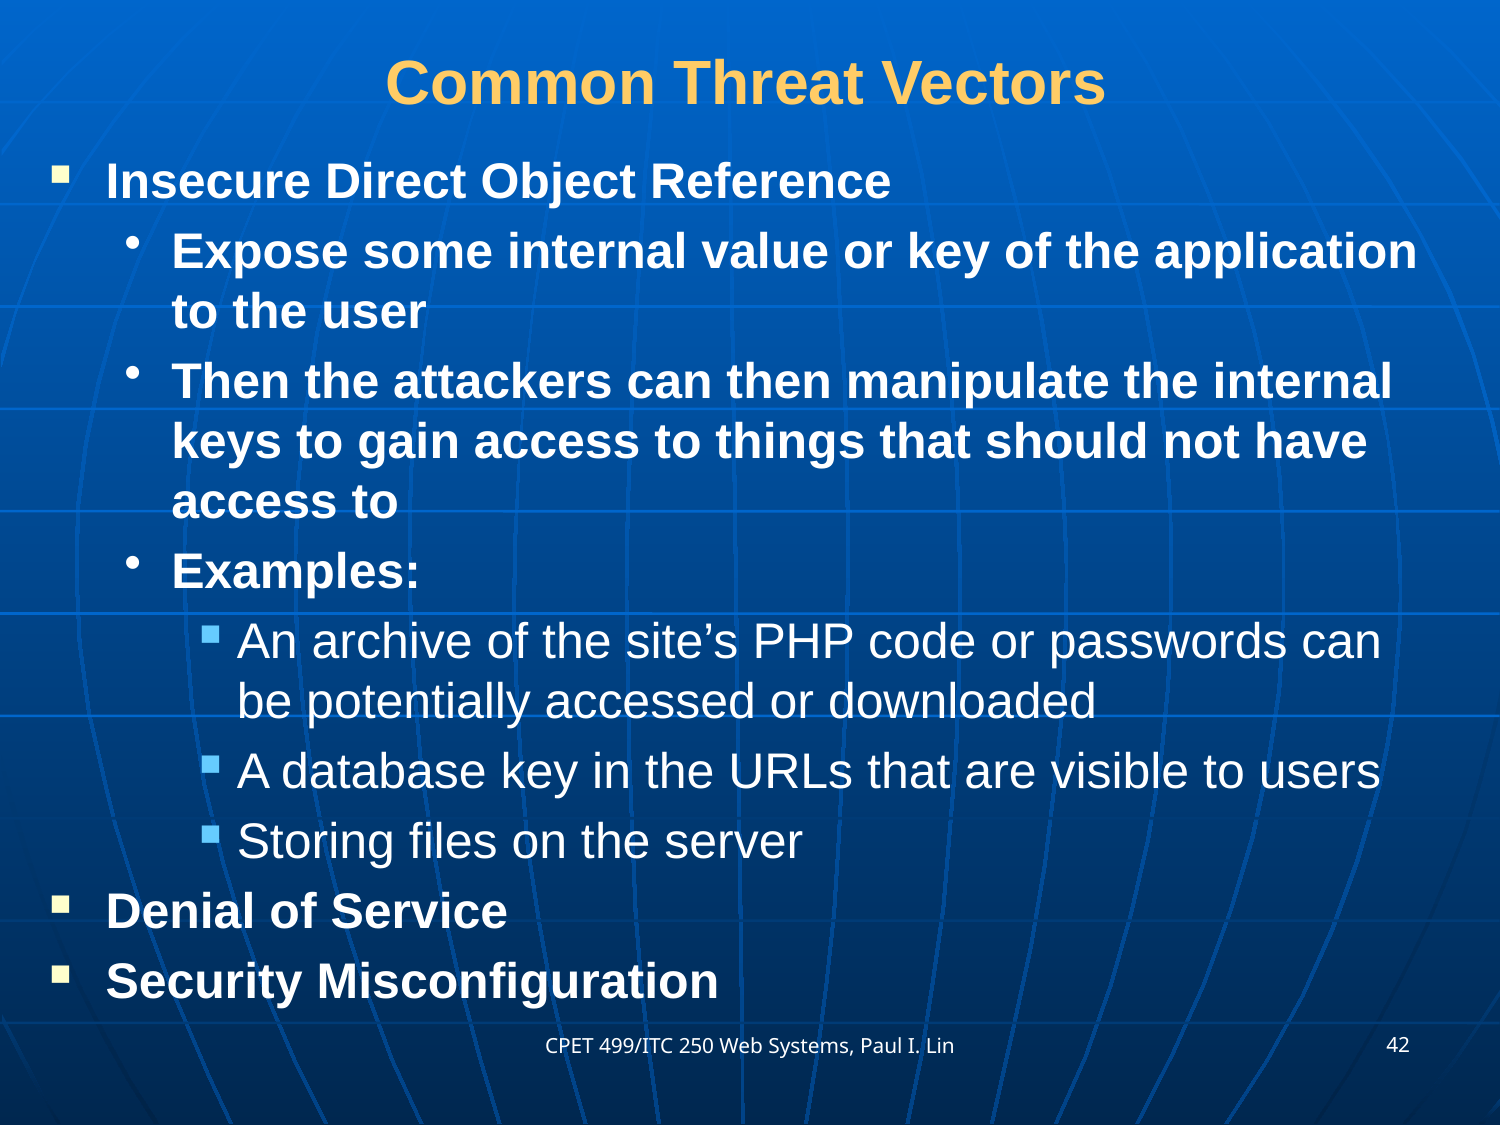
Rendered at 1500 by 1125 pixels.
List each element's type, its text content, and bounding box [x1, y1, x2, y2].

footer CPET 499/ITC 250 Web Systems, Paul I. Lin [512, 1024, 988, 1101]
slide_number 42 [1074, 1023, 1426, 1100]
title Common Threat Vectors [34, 17, 1460, 141]
list Insecure Direct Object Reference Expose some internal value or key of the application to the user Then the attackers can then manipulate the internal keys to gain access to things that should not have access to Examples: An archive of the site’s PHP code or passwords can be potentially accessed or downloaded A database key in the URLs that are visible to users Storing files on the server Denial of Service Security Misconfiguration [34, 141, 1460, 1016]
